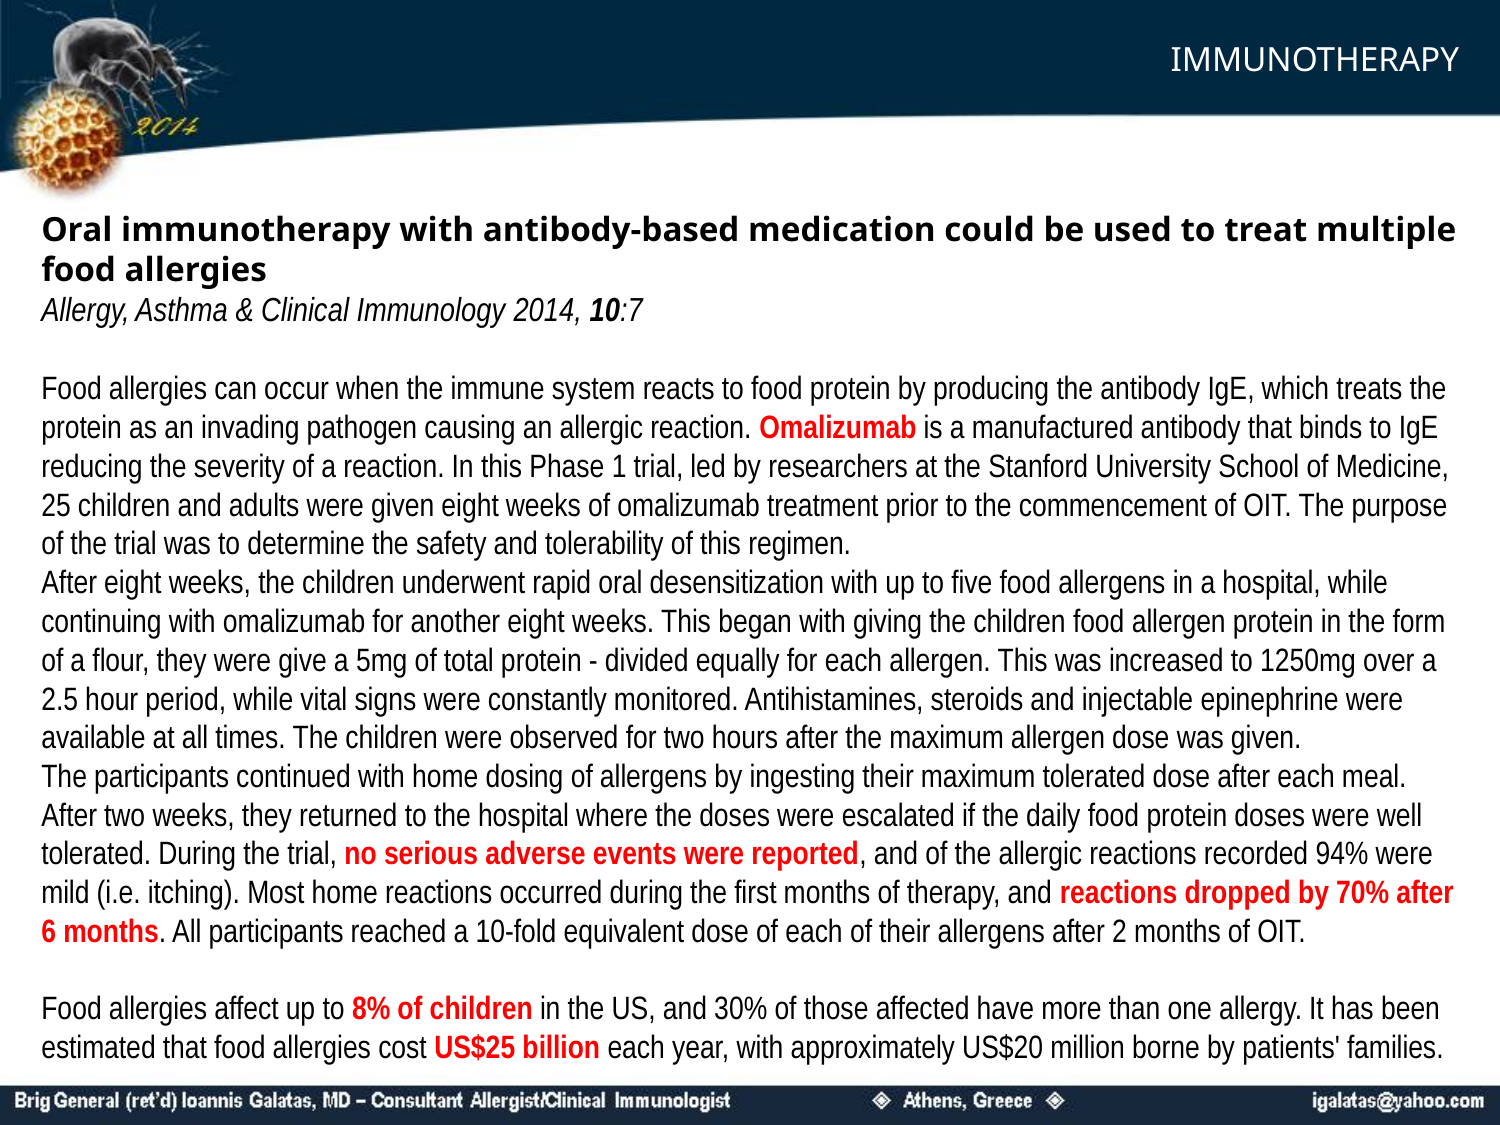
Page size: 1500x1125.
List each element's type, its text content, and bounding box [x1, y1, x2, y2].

picture [0, 0, 1500, 1125]
text_box IMMUNOTHERAPY [1155, 30, 1475, 86]
text_box Oral immunotherapy with antibody-based medication could be used to treat multiple food allergies Allergy, Asthma & Clinical Immunology 2014, 10:7 Food allergies can occur when the immune system reacts to food protein by producing the antibody IgE, which treats the protein as an invading pathogen causing an allergic reaction. Omalizumab is a manufactured antibody that binds to IgE reducing the severity of a reaction. In this Phase 1 trial, led by researchers at the Stanford University School of Medicine, 25 children and adults were given eight weeks of omalizumab treatment prior to the commencement of OIT. The purpose of the trial was to determine the safety and tolerability of this regimen. After eight weeks, the children underwent rapid oral desensitization with up to five food allergens in a hospital, while continuing with omalizumab for another eight weeks. This began with giving the children food allergen protein in the form of a flour, they were give a 5mg of total protein - divided equally for each allergen. This was increased to 1250mg over a 2.5 hour period, while vital signs were constantly monitored. Antihistamines, steroids and injectable epinephrine were available at all times. The children were observed for two hours after the maximum allergen dose was given. The participants continued with home dosing of allergens by ingesting their maximum tolerated dose after each meal. After two weeks, they returned to the hospital where the doses were escalated if the daily food protein doses were well tolerated. During the trial, no serious adverse events were reported, and of the allergic reactions recorded 94% were mild (i.e. itching). Most home reactions occurred during the first months of therapy, and reactions dropped by 70% after 6 months. All participants reached a 10-fold equivalent dose of each of their allergens after 2 months of OIT. Food allergies affect up to 8% of children in the US, and 30% of those affected have more than one allergy. It has been estimated that food allergies cost US$25 billion each year, with approximately US$20 million borne by patients' families. [26, 200, 1474, 1073]
